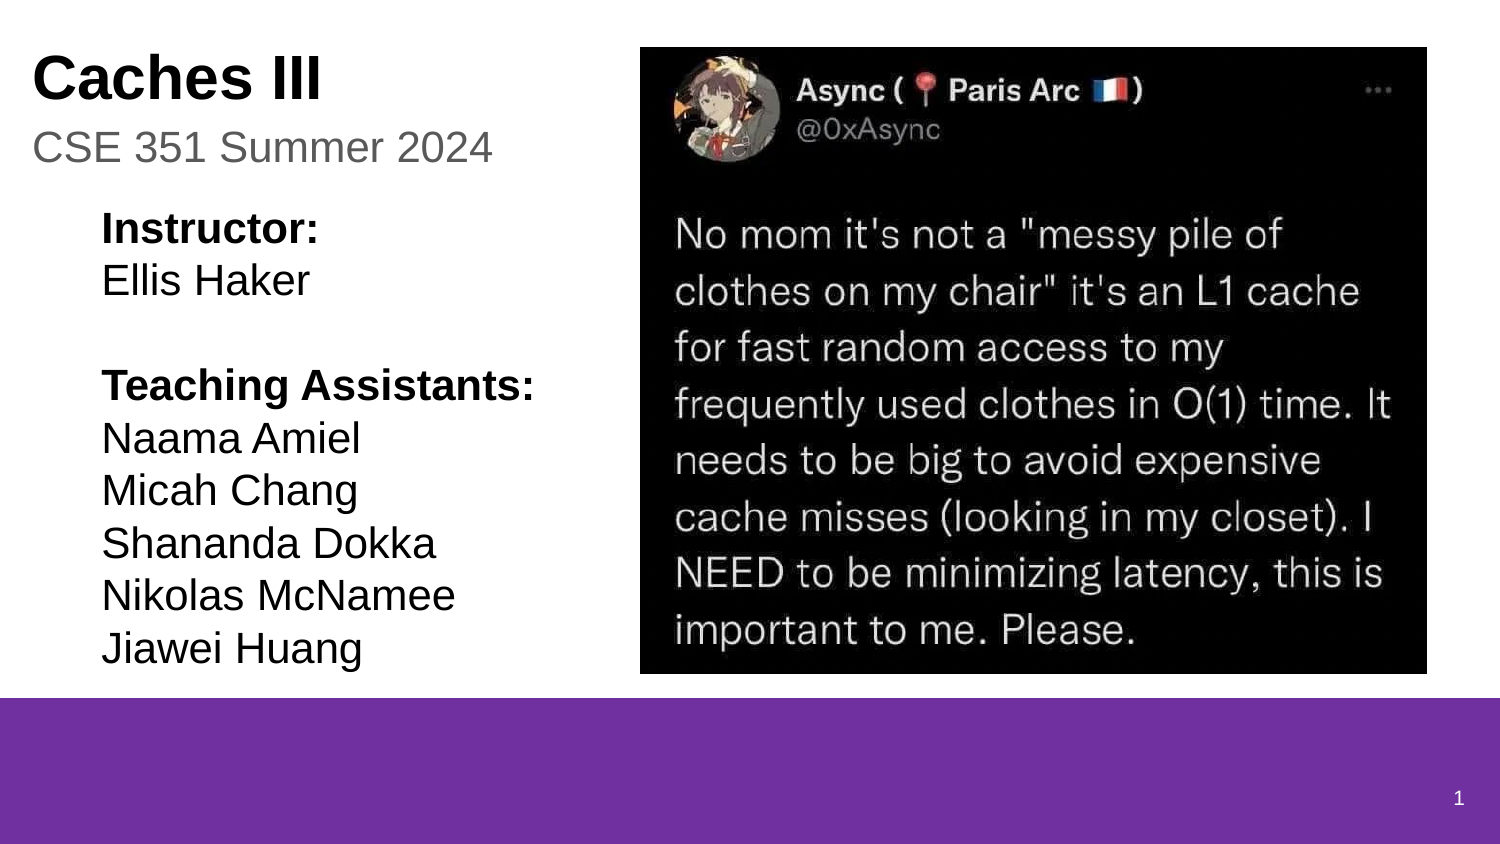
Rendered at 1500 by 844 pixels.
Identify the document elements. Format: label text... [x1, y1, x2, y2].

slide_number 1 [1389, 764, 1480, 830]
text_box Instructor: Ellis Haker Teaching Assistants: Naama Amiel Micah Chang Shananda Dokka Nikolas McNamee Jiawei Huang [89, 193, 637, 678]
picture [0, 0, 1500, 698]
subtitle CSE 351 Summer 2024 [20, 118, 577, 179]
title Caches III [20, 0, 1334, 119]
